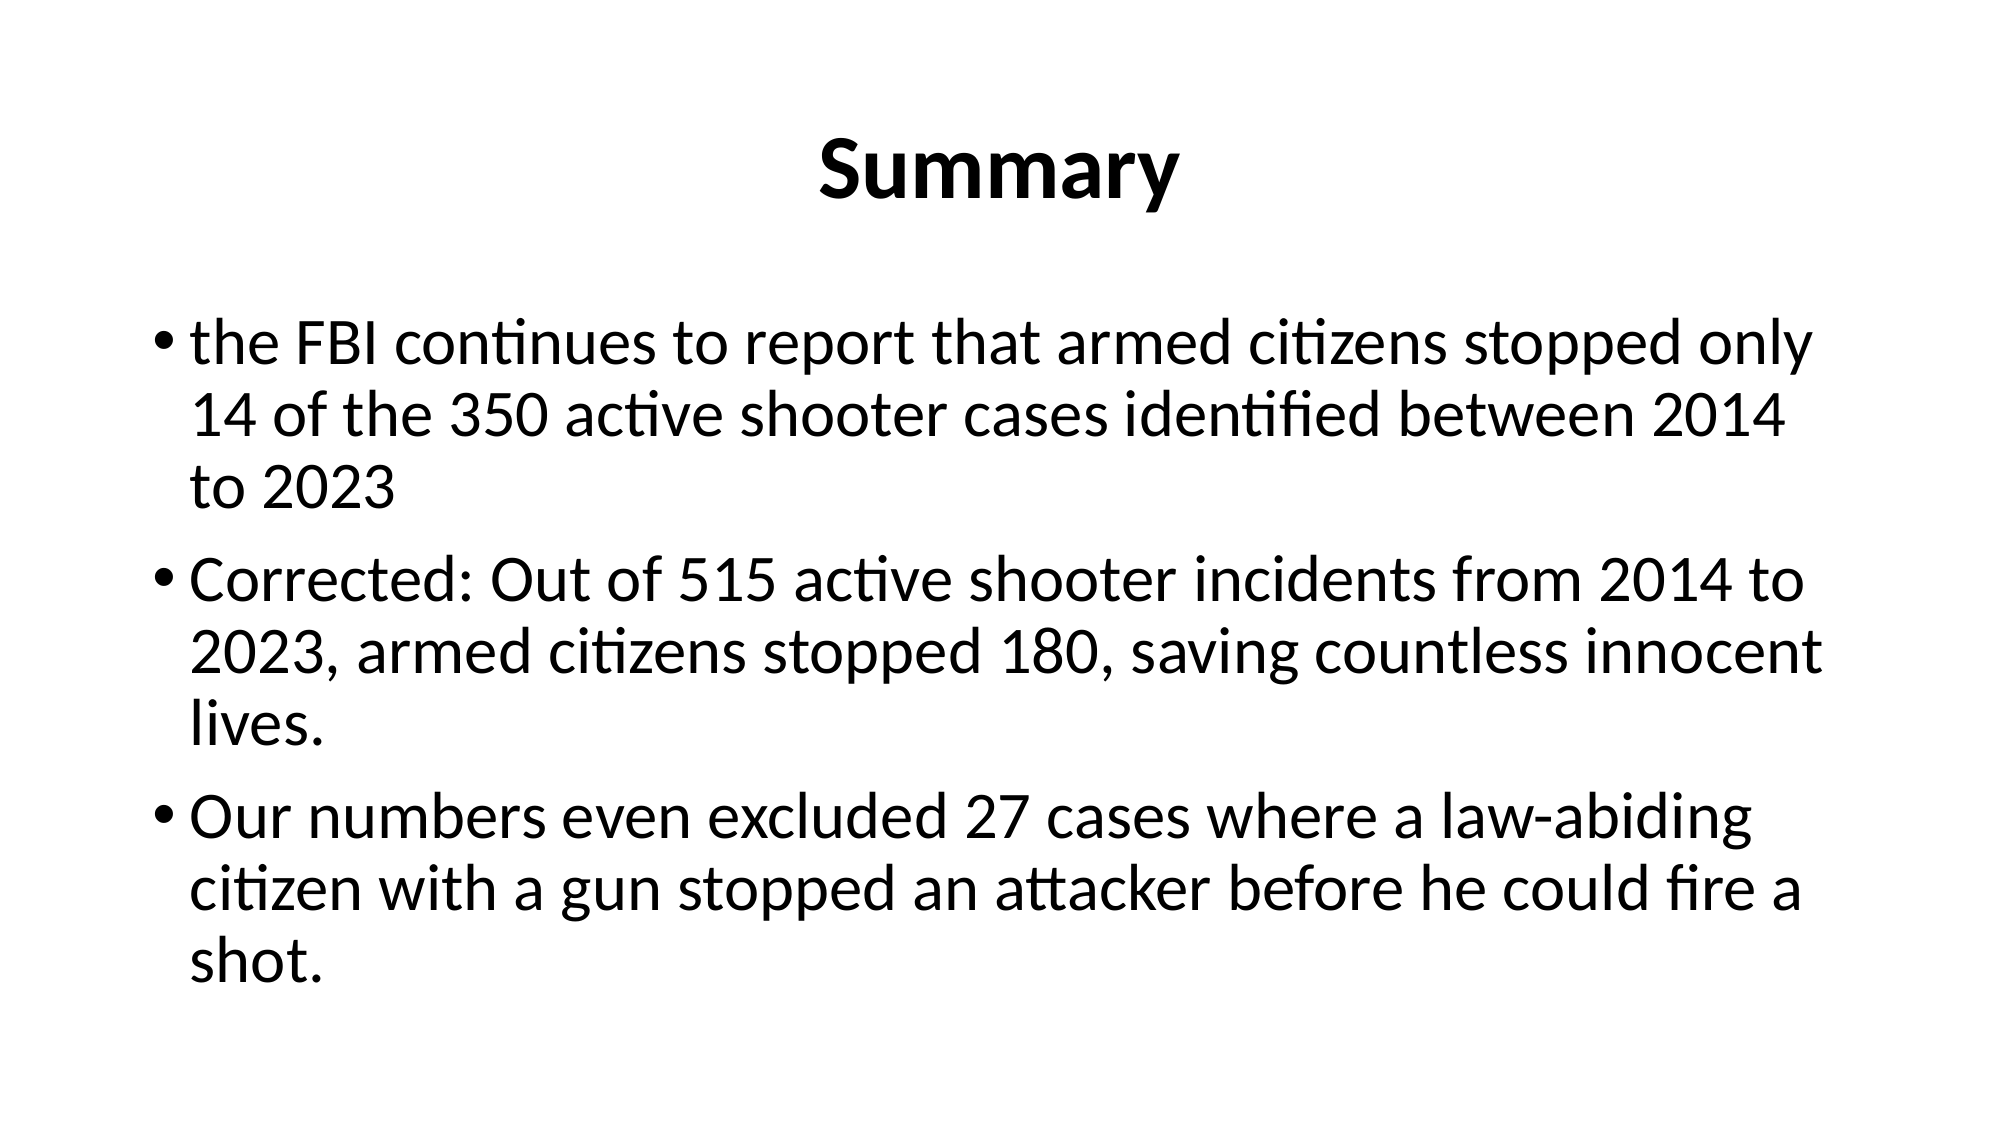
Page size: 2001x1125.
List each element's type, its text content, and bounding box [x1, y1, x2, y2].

title Summary [137, 59, 1863, 278]
list the FBI continues to report that armed citizens stopped only 14 of the 350 active shooter cases identified between 2014 to 2023 Corrected: Out of 515 active shooter incidents from 2014 to 2023, armed citizens stopped 180, saving countless innocent lives. Our numbers even excluded 27 cases where a law-abiding citizen with a gun stopped an attacker before he could fire a shot. [137, 299, 1863, 1014]
